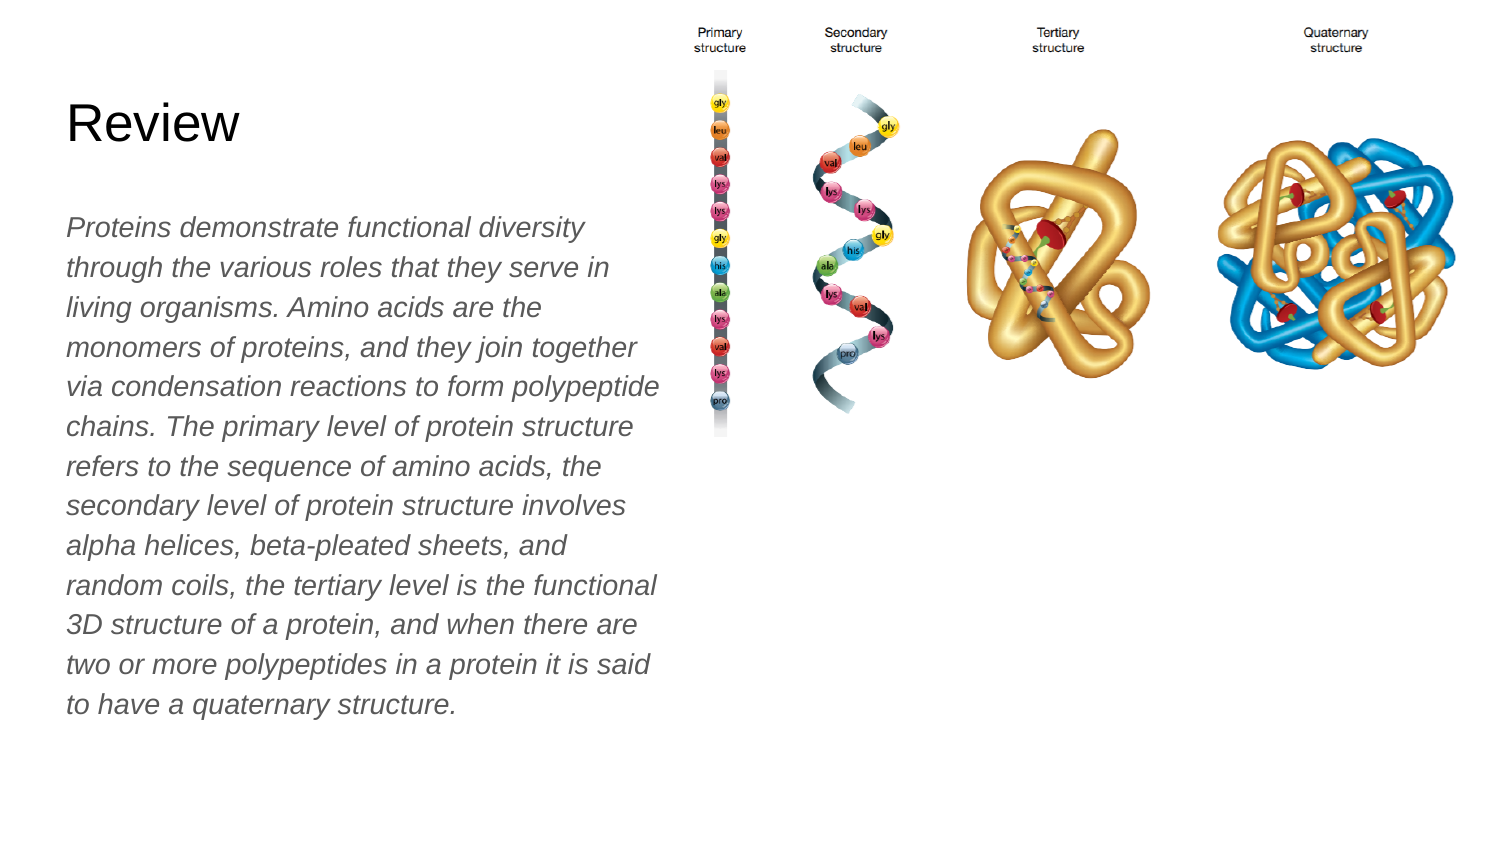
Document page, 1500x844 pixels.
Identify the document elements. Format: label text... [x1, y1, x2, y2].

title Review [51, 72, 680, 167]
list Proteins demonstrate functional diversity through the various roles that they serve in living organisms. Amino acids are the monomers of proteins, and they join together via condensation reactions to form polypeptide chains. The primary level of protein structure refers to the sequence of amino acids, the secondary level of protein structure involves alpha helices, beta-pleated sheets, and random coils, the tertiary level is the functional 3D structure of a protein, and when there are two or more polypeptides in a protein it is said to have a quaternary structure. [51, 189, 686, 750]
picture [685, 16, 1475, 453]
